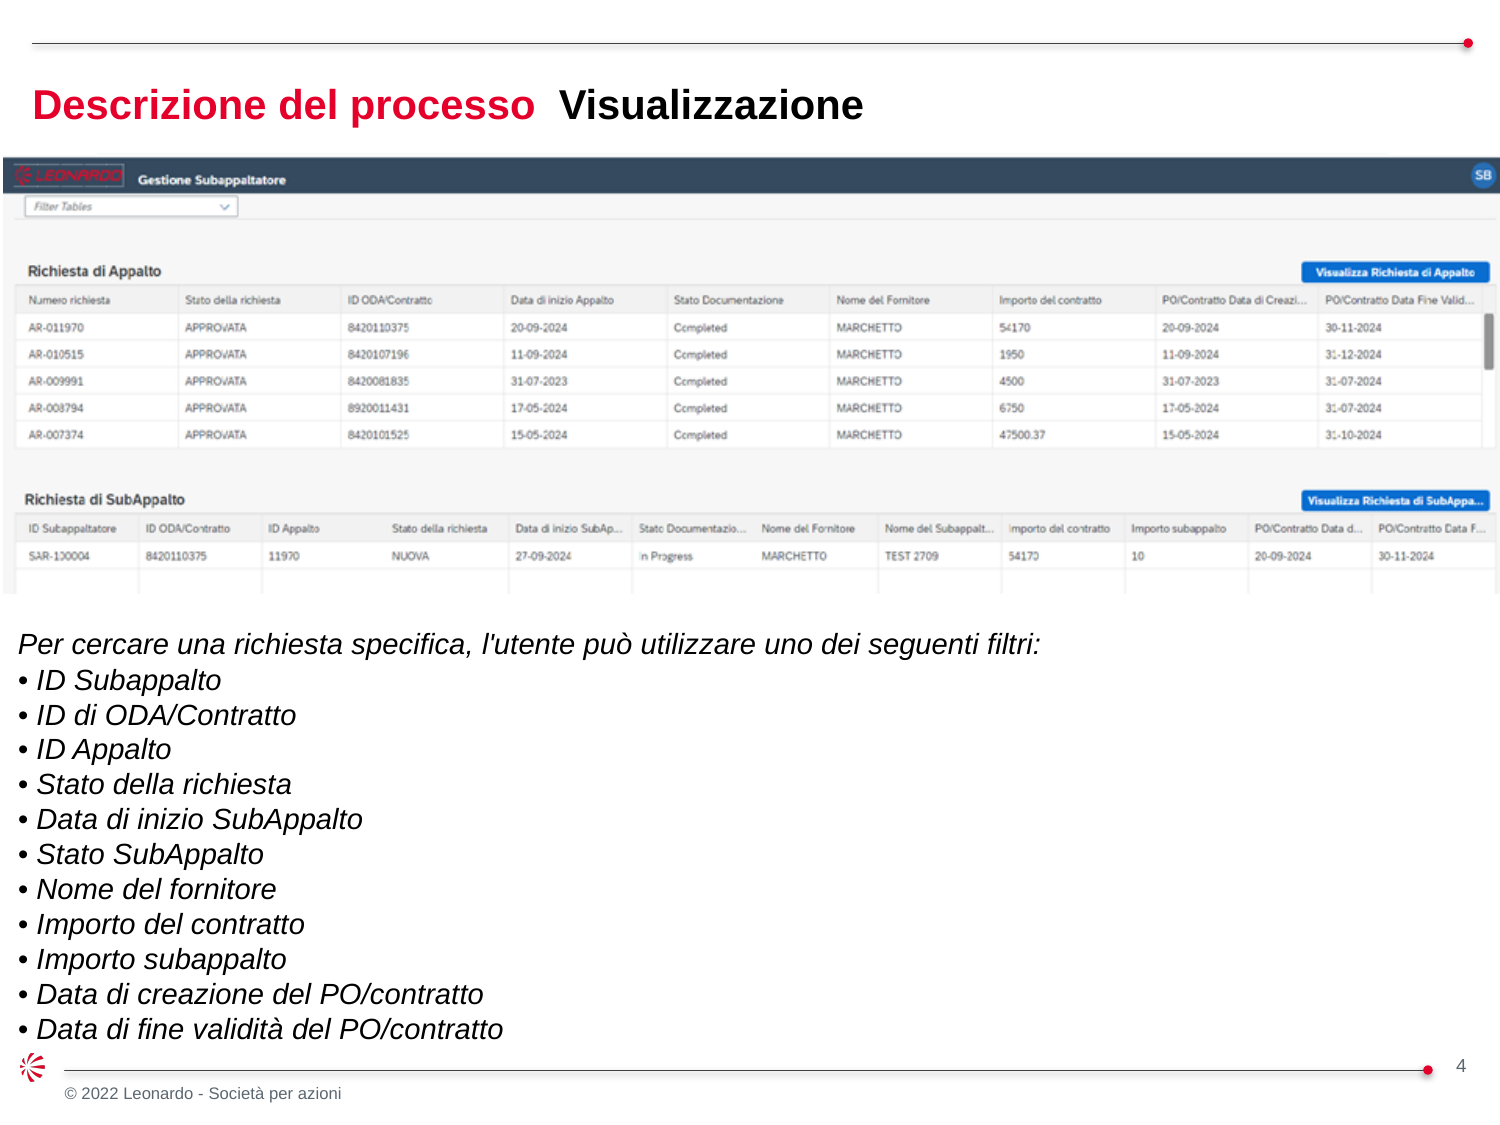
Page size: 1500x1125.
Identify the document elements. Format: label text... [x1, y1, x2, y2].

picture [20, 1053, 45, 1082]
text_box Descrizione del processo Visualizzazione [32, 78, 1468, 151]
text_box Per cercare una richiesta specifica, l'utente può utilizzare uno dei seguenti filtri: • ID Subappalto • ID di ODA/Contratto • ID Appalto • Stato della richiesta • Data di inizio SubAppalto • Stato SubAppalto • Nome del fornitore • Importo del contratto • Importo subappalto • Data di creazione del PO/contratto • Data di fine validità del PO/contratto [3, 618, 1485, 1053]
picture [2, 153, 1500, 595]
